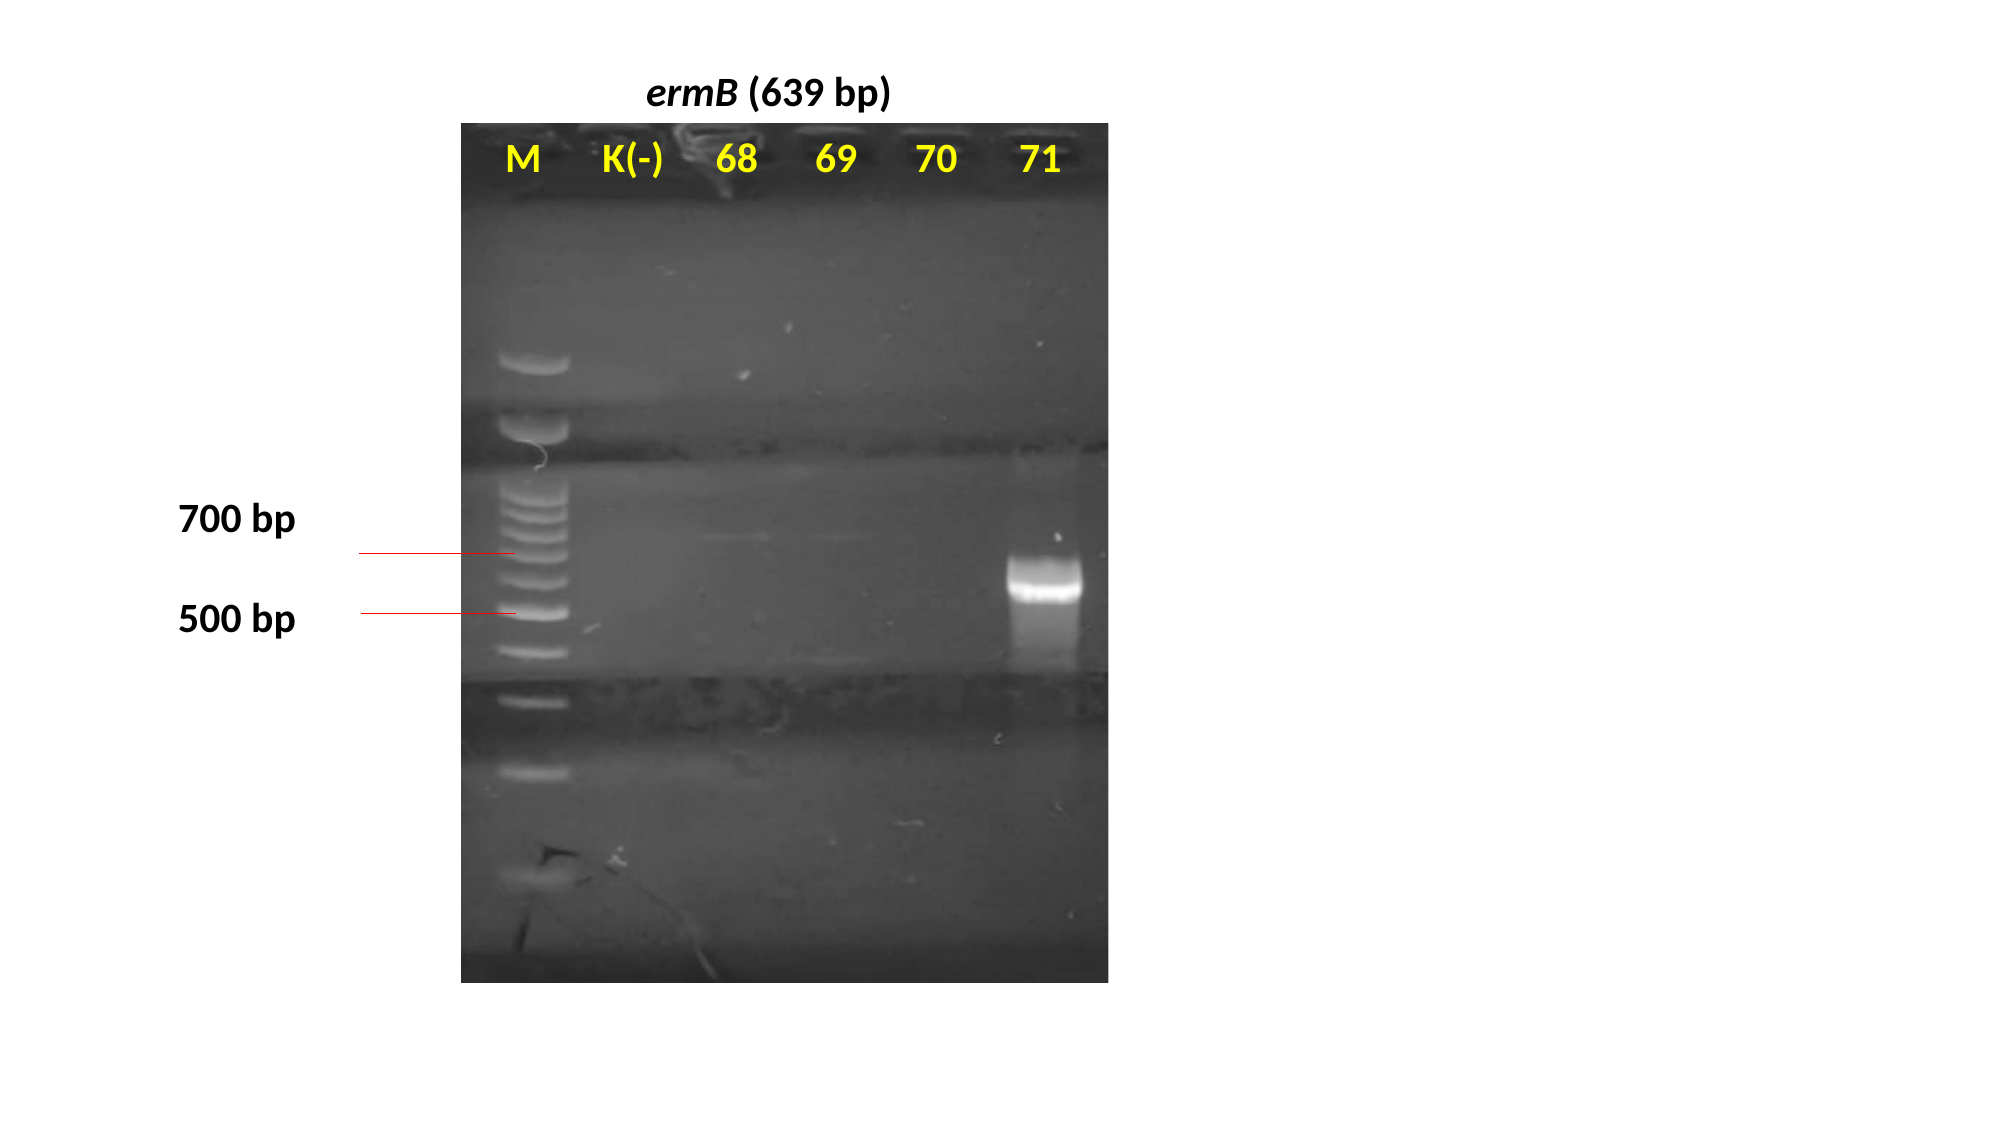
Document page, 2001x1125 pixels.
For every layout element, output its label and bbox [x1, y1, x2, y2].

text_box [163, 57, 1109, 983]
